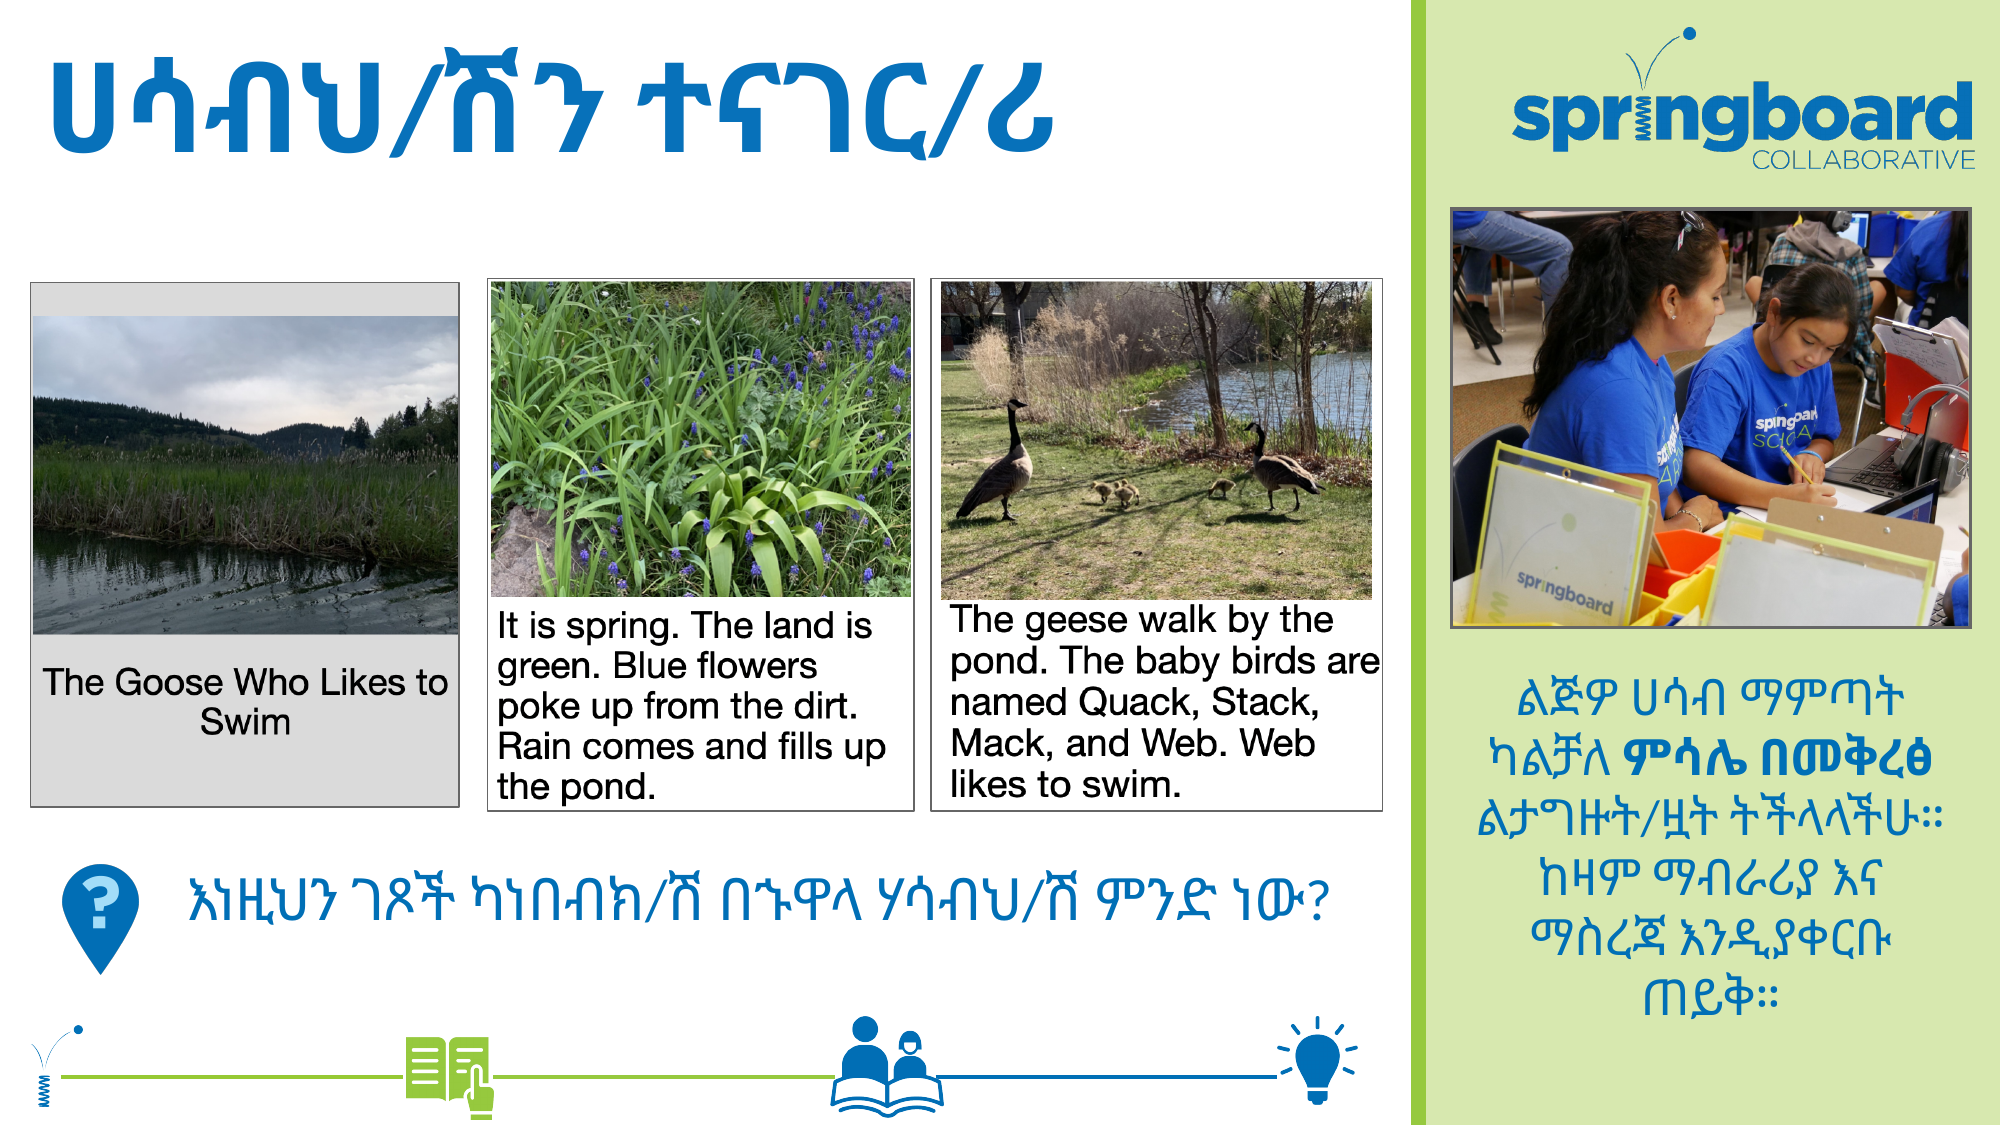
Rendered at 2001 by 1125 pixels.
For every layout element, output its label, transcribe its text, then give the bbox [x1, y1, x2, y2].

picture [31, 1025, 83, 1107]
picture [1277, 1016, 1358, 1105]
picture [830, 1016, 944, 1118]
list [931, 279, 1383, 811]
list ልጅዎ ሀሳብ ማምጣት ካልቻለ ምሳሌ በመቅረፅ ልታግዙት/ዟት ትችላላችሁ። ከዛም ማብራሪያ እና ማስረጃ እንዲያቀርቡ ጠይቅ። [1452, 657, 1969, 879]
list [488, 279, 914, 811]
picture [62, 861, 140, 975]
title ሀሳብህ/ሽን ተናገር/ሪ [0, 0, 1416, 206]
picture [1452, 210, 1969, 627]
picture [406, 1037, 494, 1120]
picture [1512, 27, 1975, 169]
list እነዚህን ገጾች ካነበብክ/ሽ በኁዋላ ሃሳብህ/ሽ ምንድ ነው? [171, 862, 1382, 1010]
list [30, 283, 459, 807]
